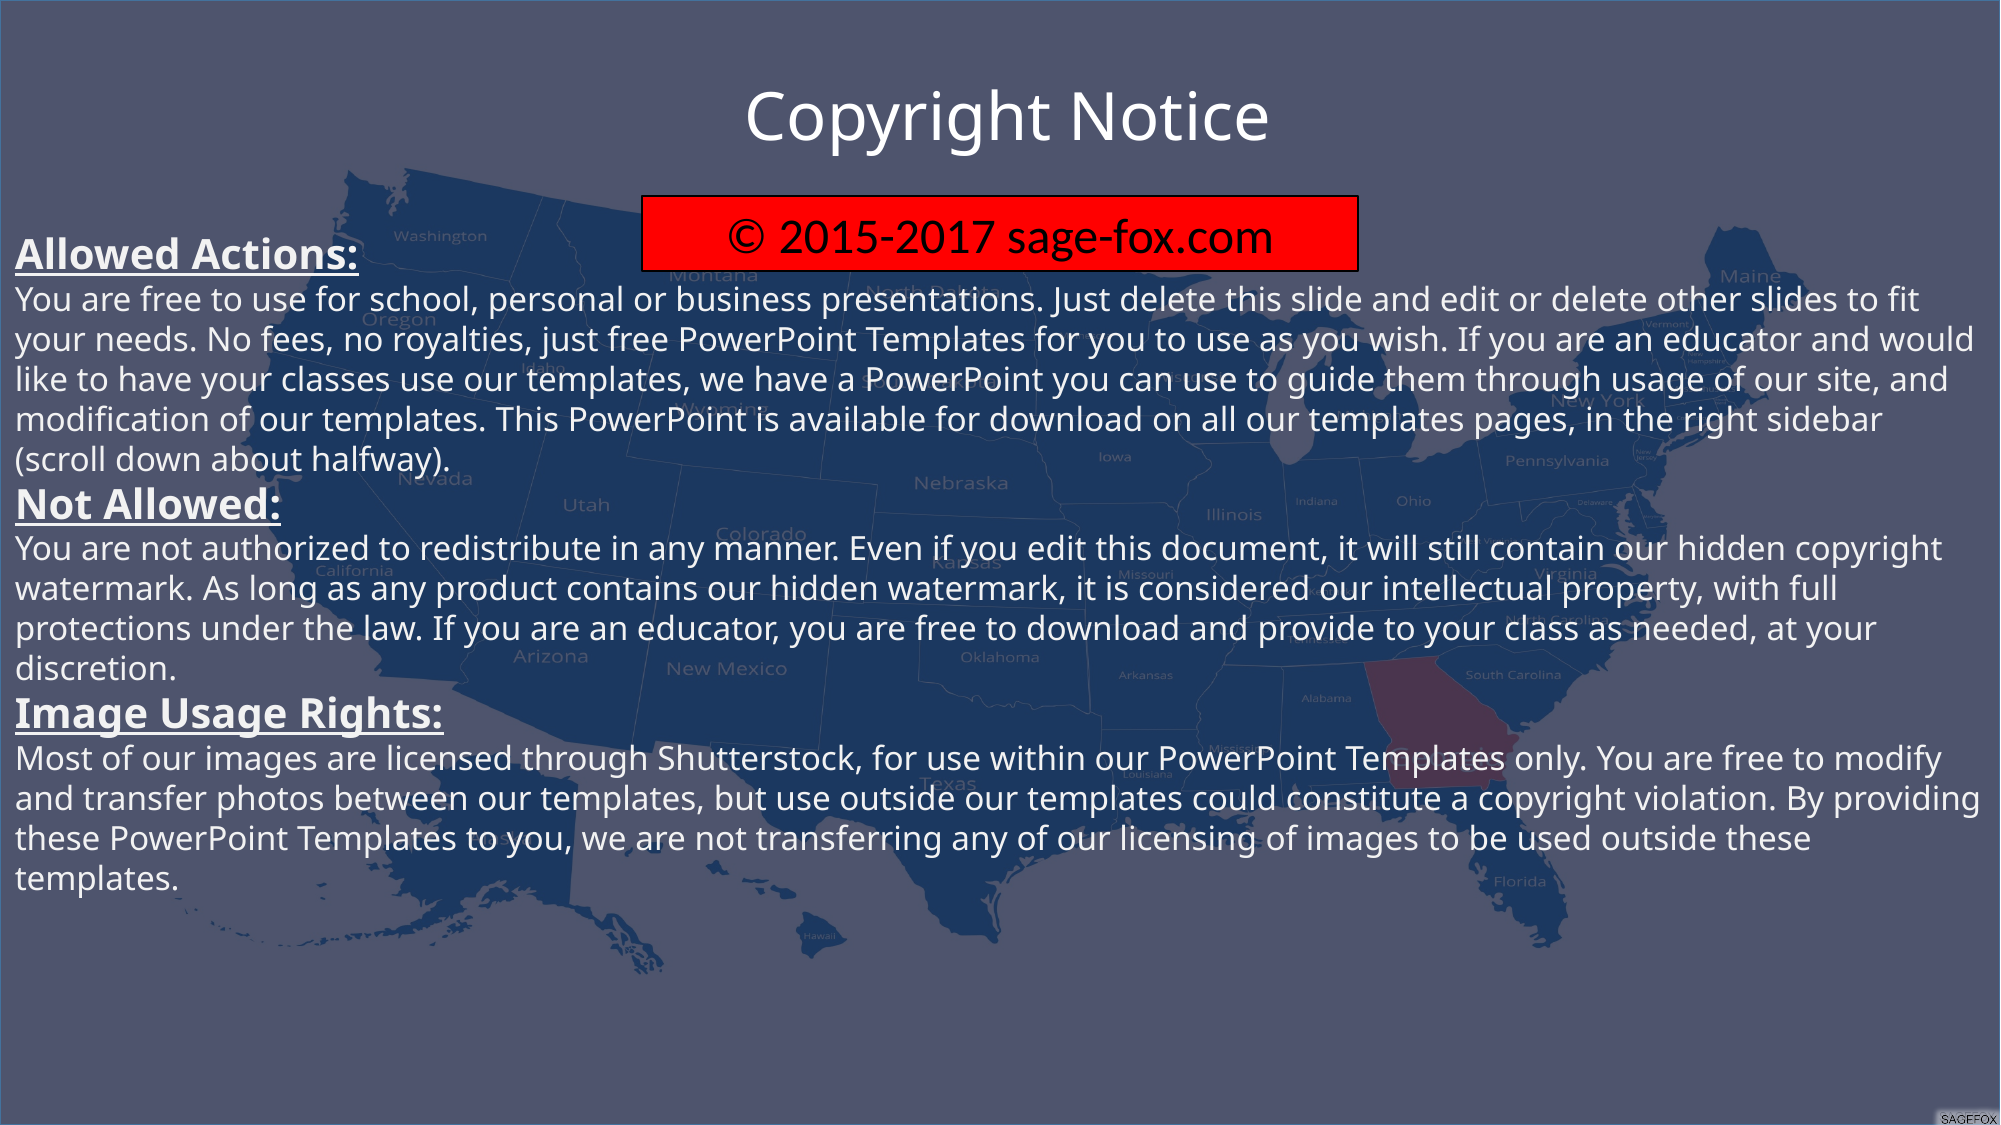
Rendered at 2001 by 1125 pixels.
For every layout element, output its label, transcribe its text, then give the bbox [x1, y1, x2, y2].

text_box Allowed Actions: You are free to use for school, personal or business presentations. Just delete this slide and edit or delete other slides to fit your needs. No fees, no royalties, just free PowerPoint Templates for you to use as you wish. If you are an educator and would like to have your classes use our templates, we have a PowerPoint you can use to guide them through usage of our site, and modification of our templates. This PowerPoint is available for download on all our templates pages, in the right sidebar (scroll down about halfway). Not Allowed: You are not authorized to redistribute in any manner. Even if you edit this document, it will still contain our hidden copyright watermark. As long as any product contains our hidden watermark, it is considered our intellectual property, with full protections under the law. If you are an educator, you are free to download and provide to your class as needed, at your discretion. Image Usage Rights: Most of our images are licensed through Shutterstock, for use within our PowerPoint Templates only. You are free to modify and transfer photos between our templates, but use outside our templates could constitute a copyright violation. By providing these PowerPoint Templates to you, we are not transferring any of our licensing of images to be used outside these templates. [0, 0, 2000, 1125]
picture [1938, 1114, 1999, 1125]
title Copyright Notice [493, 60, 1524, 178]
text_box © 2015-2017 sage-fox.com [641, 196, 1358, 272]
